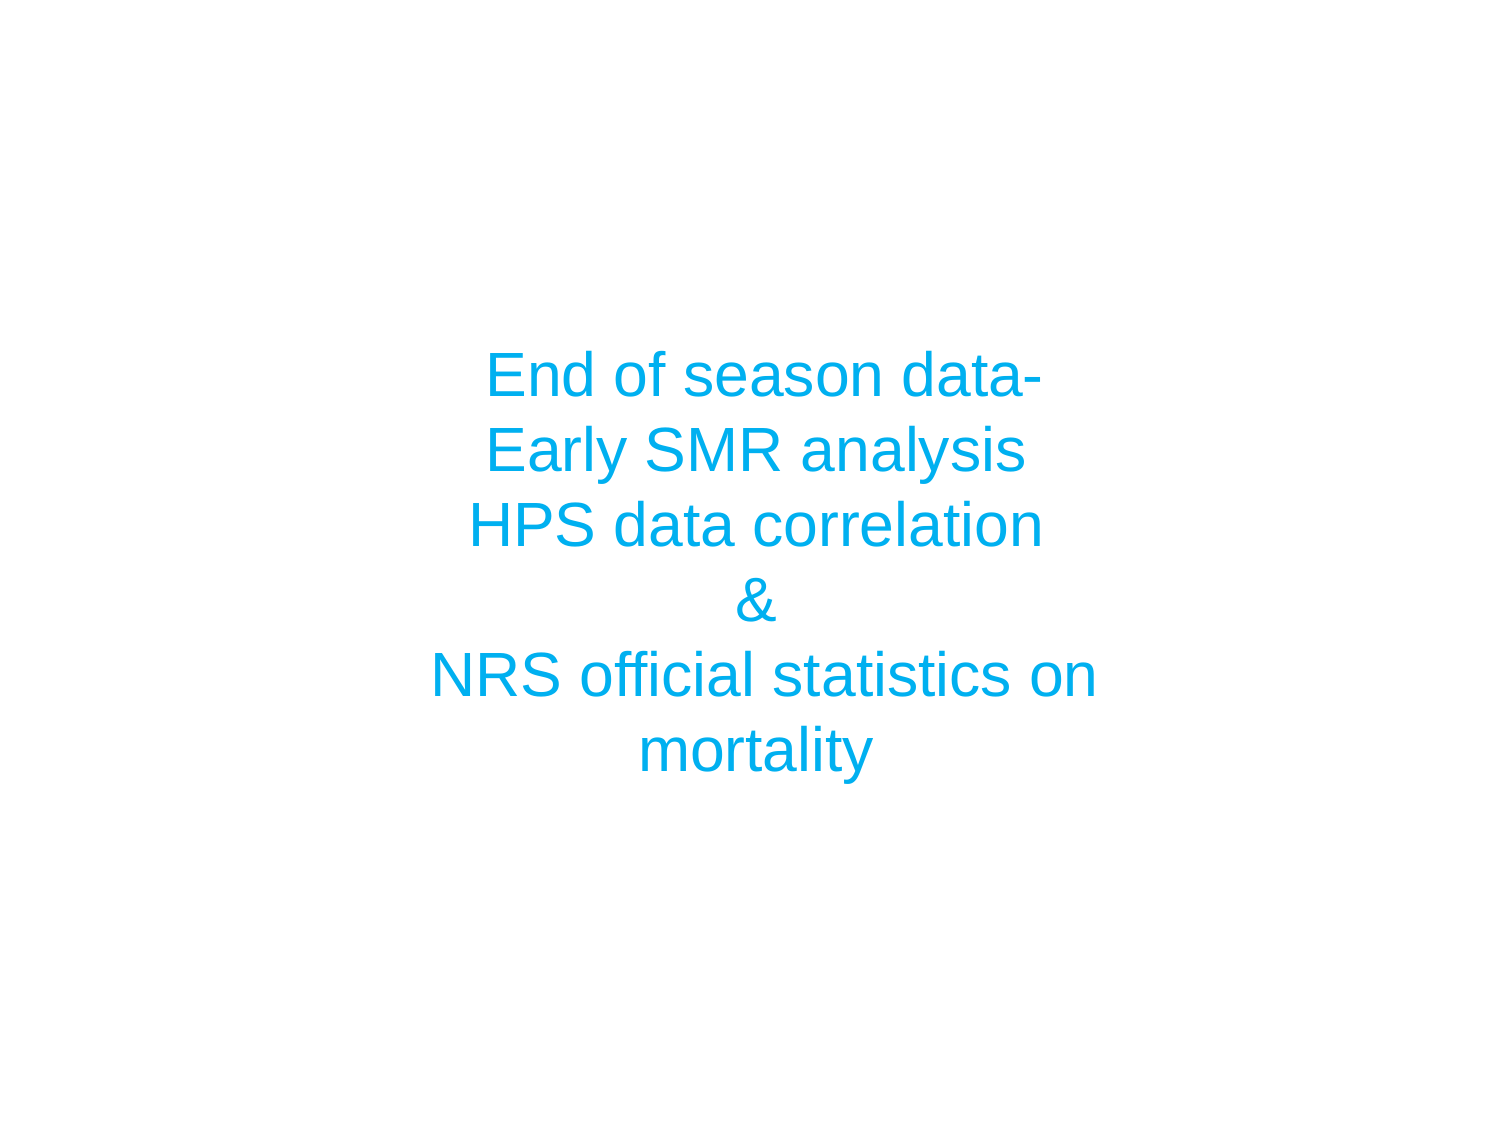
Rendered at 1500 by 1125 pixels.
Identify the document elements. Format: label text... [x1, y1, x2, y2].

text_box End of season data- Early SMR analysis HPS data correlation & NRS official statistics on mortality [354, 326, 1176, 792]
